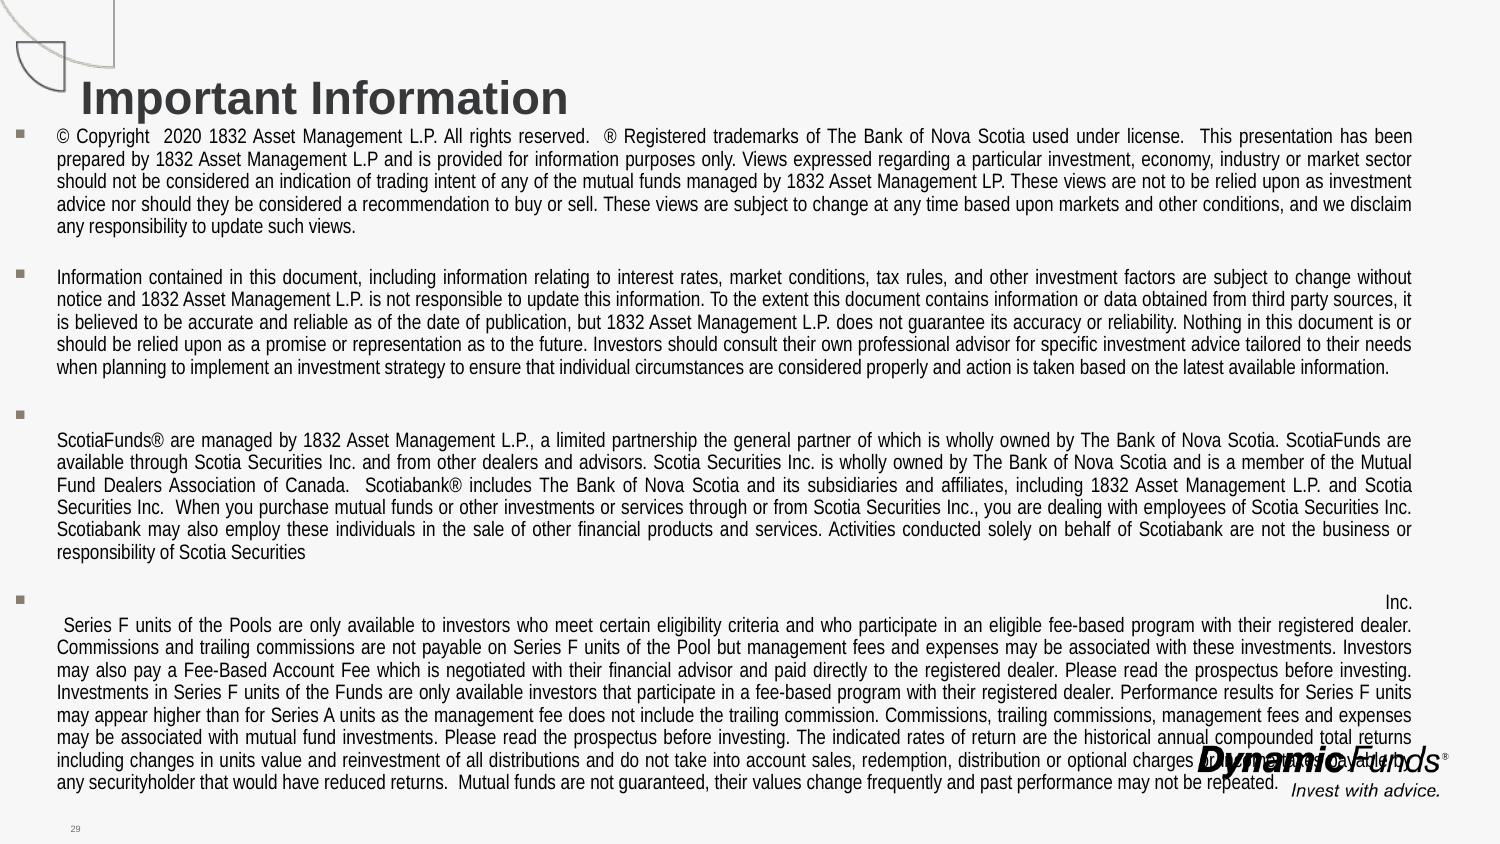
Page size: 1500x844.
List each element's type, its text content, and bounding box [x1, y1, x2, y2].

title Important Information [80, 47, 1402, 126]
list © Copyright 2020 1832 Asset Management L.P. All rights reserved. ® Registered trademarks of The Bank of Nova Scotia used under license. This presentation has been prepared by 1832 Asset Management L.P and is provided for information purposes only. Views expressed regarding a particular investment, economy, industry or market sector should not be considered an indication of trading intent of any of the mutual funds managed by 1832 Asset Management LP. These views are not to be relied upon as investment advice nor should they be considered a recommendation to buy or sell. These views are subject to change at any time based upon markets and other conditions, and we disclaim any responsibility to update such views. Information contained in this document, including information relating to interest rates, market conditions, tax rules, and other investment factors are subject to change without notice and 1832 Asset Management L.P. is not responsible to update this information. To the extent this document contains information or data obtained from third party sources, it is believed to be accurate and reliable as of the date of publication, but 1832 Asset Management L.P. does not guarantee its accuracy or reliability. Nothing in this document is or should be relied upon as a promise or representation as to the future. Investors should consult their own professional advisor for specific investment advice tailored to their needs when planning to implement an investment strategy to ensure that individual circumstances are considered properly and action is taken based on the latest available information. ScotiaFunds® are managed by 1832 Asset Management L.P., a limited partnership the general partner of which is wholly owned by The Bank of Nova Scotia. ScotiaFunds are available through Scotia Securities Inc. and from other dealers and advisors. Scotia Securities Inc. is wholly owned by The Bank of Nova Scotia and is a member of the Mutual Fund Dealers Association of Canada. Scotiabank® includes The Bank of Nova Scotia and its subsidiaries and affiliates, including 1832 Asset Management L.P. and Scotia Securities Inc. When you purchase mutual funds or other investments or services through or from Scotia Securities Inc., you are dealing with employees of Scotia Securities Inc. Scotiabank may also employ these individuals in the sale of other financial products and services. Activities conducted solely on behalf of Scotiabank are not the business or responsibility of Scotia Securities Inc. Series F units of the Pools are only available to investors who meet certain eligibility criteria and who participate in an eligible fee-based program with their registered dealer. Commissions and trailing commissions are not payable on Series F units of the Pool but management fees and expenses may be associated with these investments. Investors may also pay a Fee-Based Account Fee which is negotiated with their financial advisor and paid directly to the registered dealer. Please read the prospectus before investing. Investments in Series F units of the Funds are only available investors that participate in a fee-based program with their registered dealer. Performance results for Series F units may appear higher than for Series A units as the management fee does not include the trailing commission. Commissions, trailing commissions, management fees and expenses may be associated with mutual fund investments. Please read the prospectus before investing. The indicated rates of return are the historical annual compounded total returns including changes in units value and reinvestment of all distributions and do not take into account sales, redemption, distribution or optional charges or income taxes payable by any securityholder that would have reduced returns. Mutual funds are not guaranteed, their values change frequently and past performance may not be repeated. [14, 126, 1413, 818]
picture [0, 0, 166, 134]
picture [1185, 725, 1464, 822]
